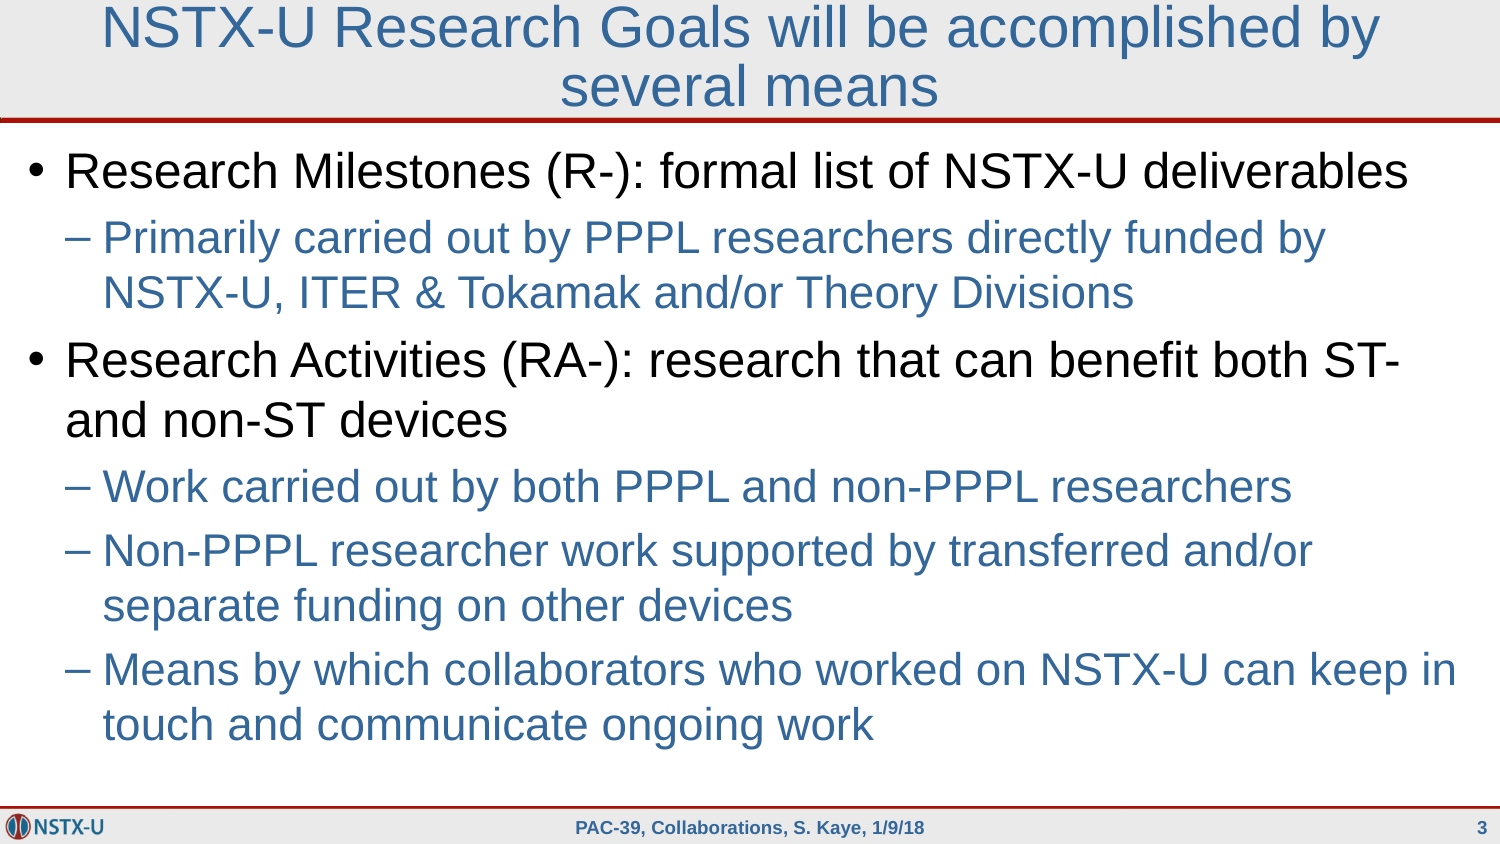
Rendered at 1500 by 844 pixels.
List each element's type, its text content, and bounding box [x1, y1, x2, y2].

picture [0, 806, 1500, 844]
title NSTX-U Research Goals will be accomplished by several means [0, 0, 1500, 119]
list Research Milestones (R-): formal list of NSTX-U deliverables Primarily carried out by PPPL researchers directly funded by NSTX-U, ITER & Tokamak and/or Theory Divisions Research Activities (RA-): research that can benefit both ST- and non-ST devices Work carried out by both PPPL and non-PPPL researchers Non-PPPL researcher work supported by transferred and/or separate funding on other devices Means by which collaborators who worked on NSTX-U can keep in touch and communicate ongoing work [12, 131, 1488, 797]
picture [0, 119, 1500, 123]
